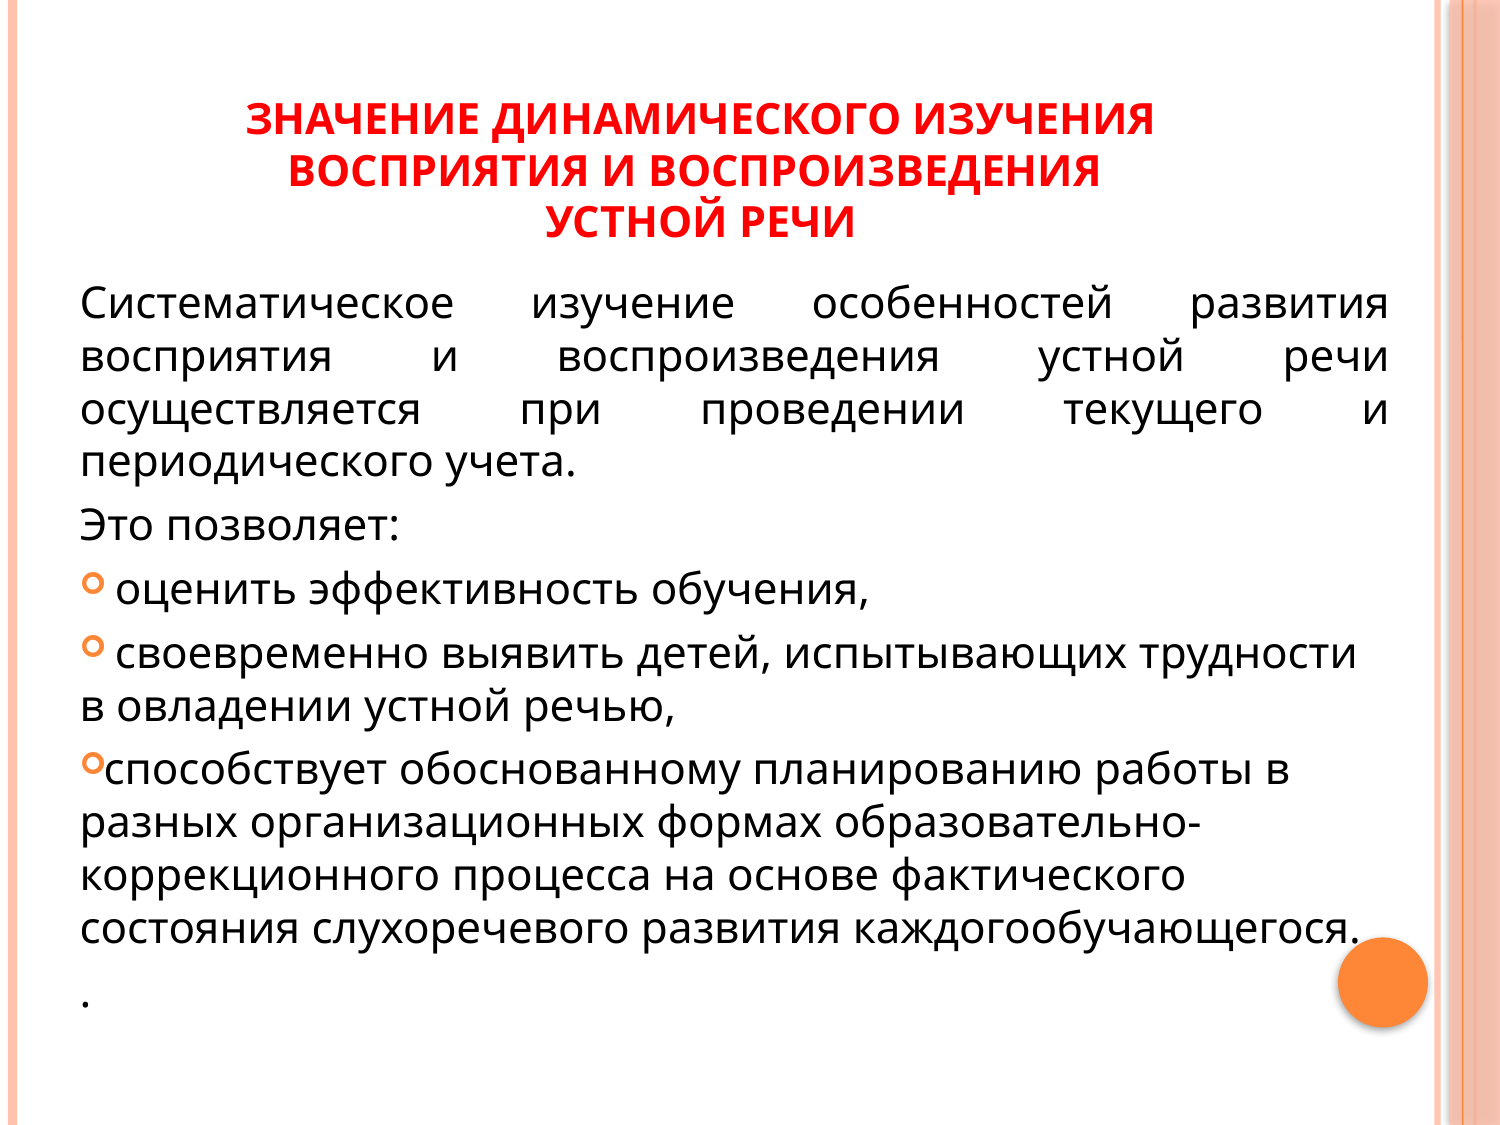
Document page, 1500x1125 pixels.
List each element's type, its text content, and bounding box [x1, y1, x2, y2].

title Значение динамического изучения восприятия и воспроизведения устной речи [88, 30, 1314, 254]
list Систематическое изучение особенностей развития восприятия и воспроизведения устной речи осуществляется при проведении текущего и периодического учета. Это позволяет: оценить эффективность обучения, своевременно выявить детей, испытывающих трудности в овладении устной речью, способствует обоснованному планированию работы в разных организационных формах образовательно-коррекционного процесса на основе фактического состояния слухоречевого развития каждогообучающегося. . [64, 267, 1406, 1071]
